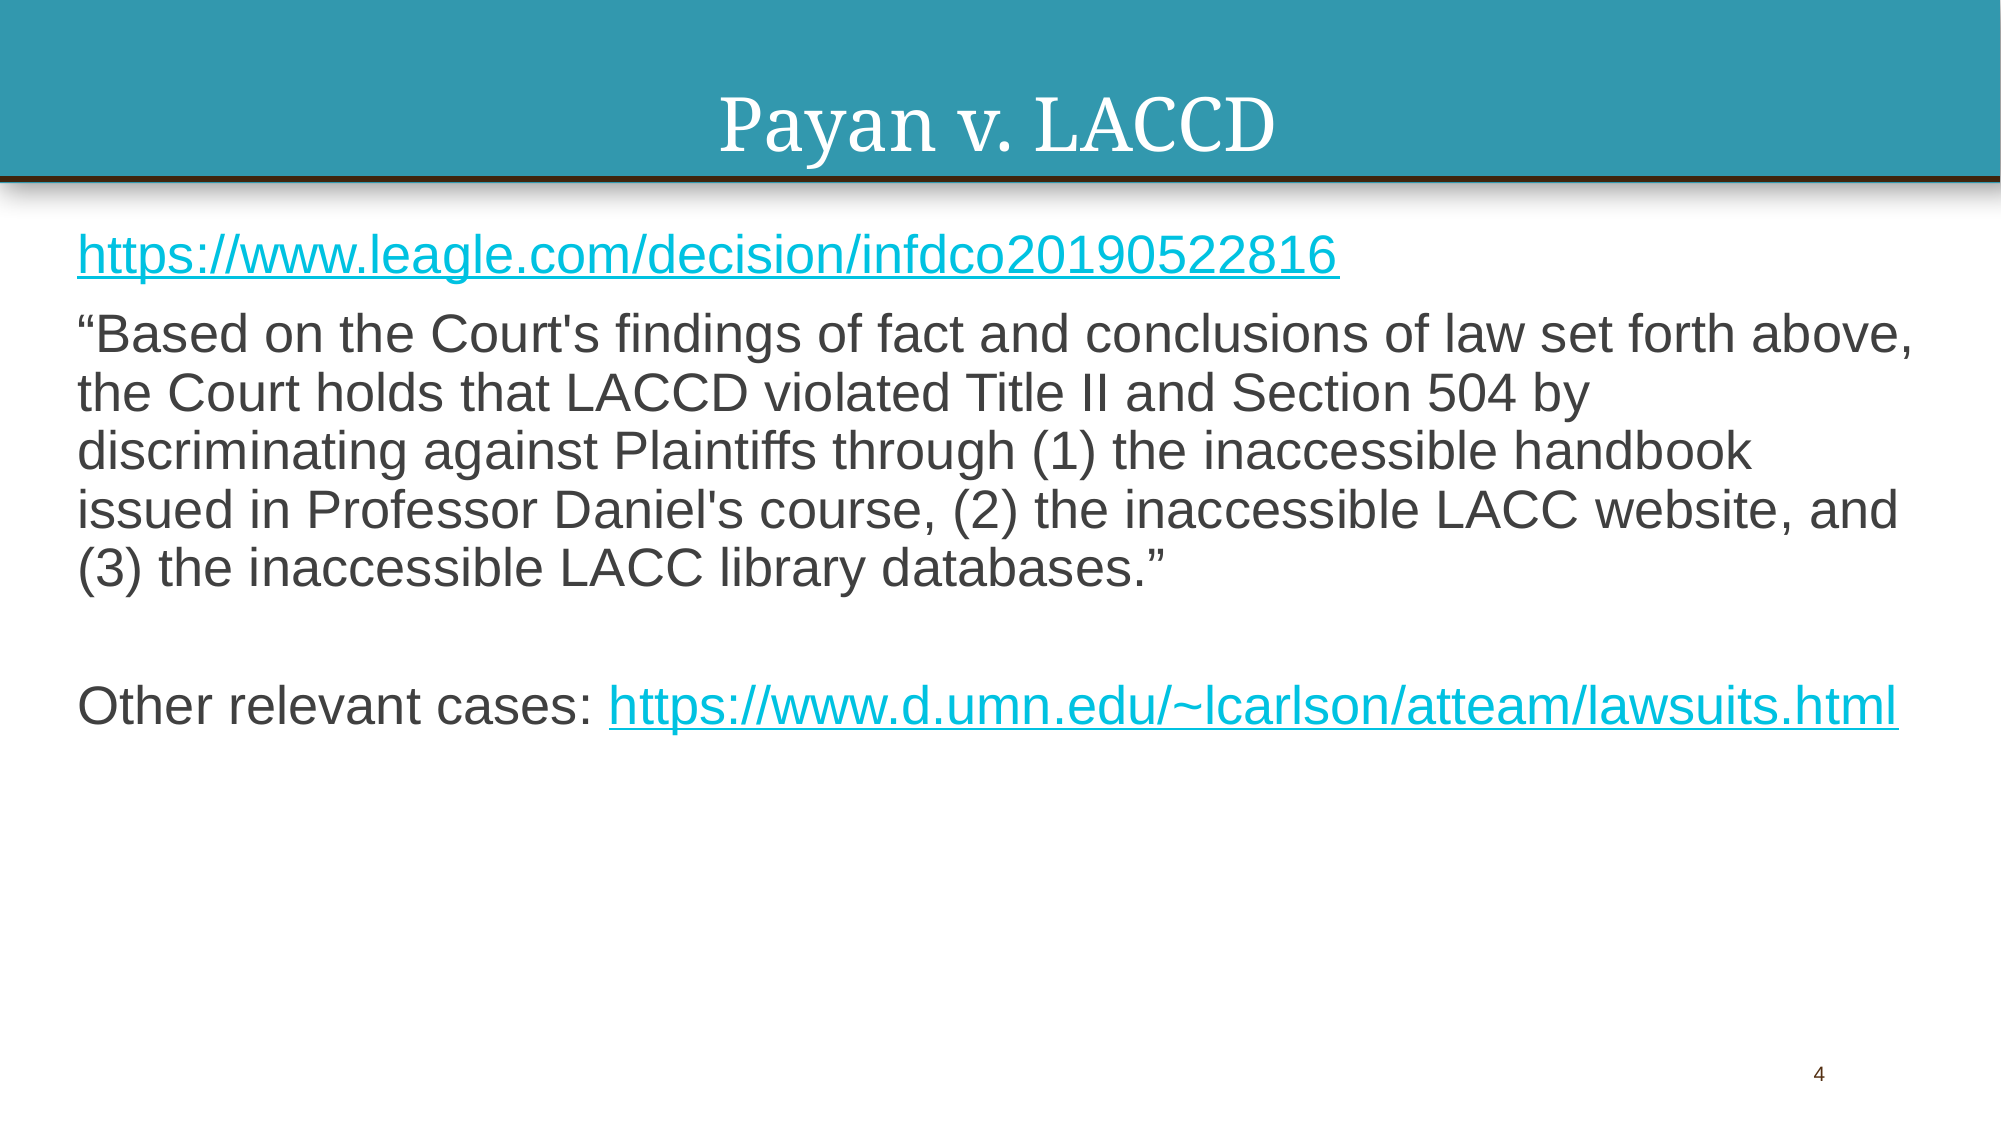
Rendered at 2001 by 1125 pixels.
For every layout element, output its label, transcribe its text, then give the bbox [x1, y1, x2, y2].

title Payan v. LACCD [62, 9, 1935, 175]
slide_number 4 [1374, 1042, 1825, 1103]
list https://www.leagle.com/decision/infdco20190522816 “Based on the Court's findings of fact and conclusions of law set forth above, the Court holds that LACCD violated Title II and Section 504 by discriminating against Plaintiffs through (1) the inaccessible handbook issued in Professor Daniel's course, (2) the inaccessible LACC website, and (3) the inaccessible LACC library databases.” Other relevant cases: https://www.d.umn.edu/~lcarlson/atteam/lawsuits.html [62, 219, 1935, 1090]
